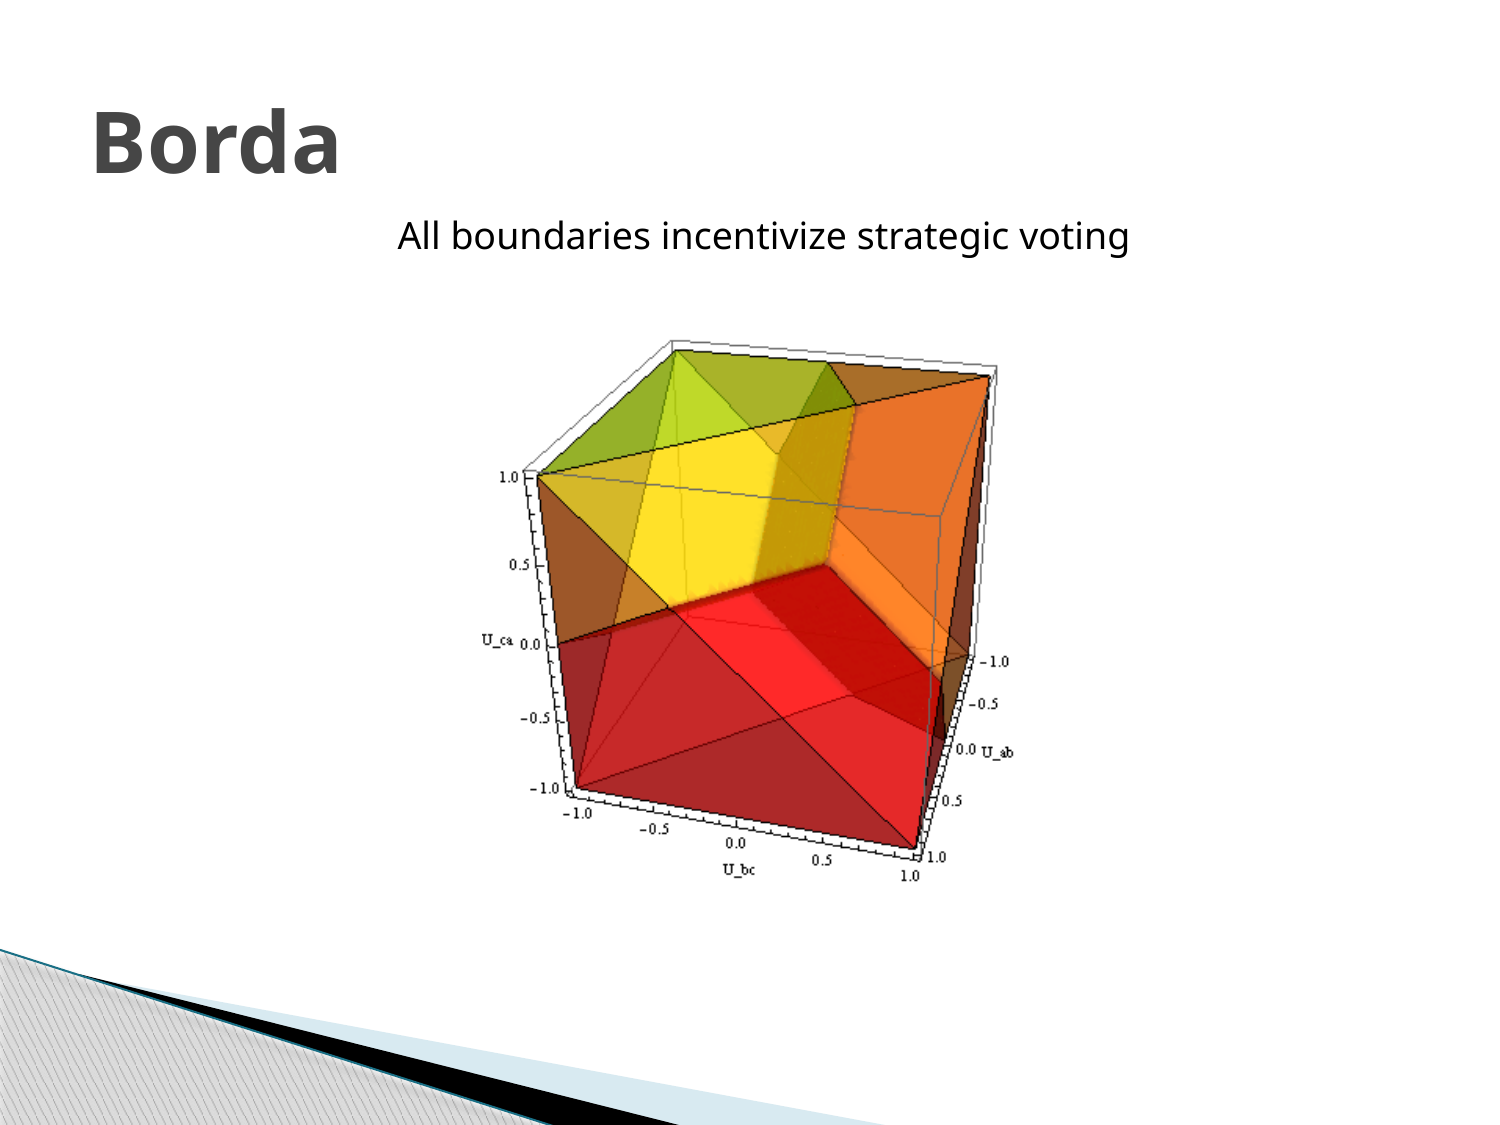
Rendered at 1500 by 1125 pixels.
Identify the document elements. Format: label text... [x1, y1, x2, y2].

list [482, 331, 1018, 898]
title Borda [75, 45, 1425, 233]
text_box All boundaries incentivize strategic voting [382, 204, 1147, 265]
